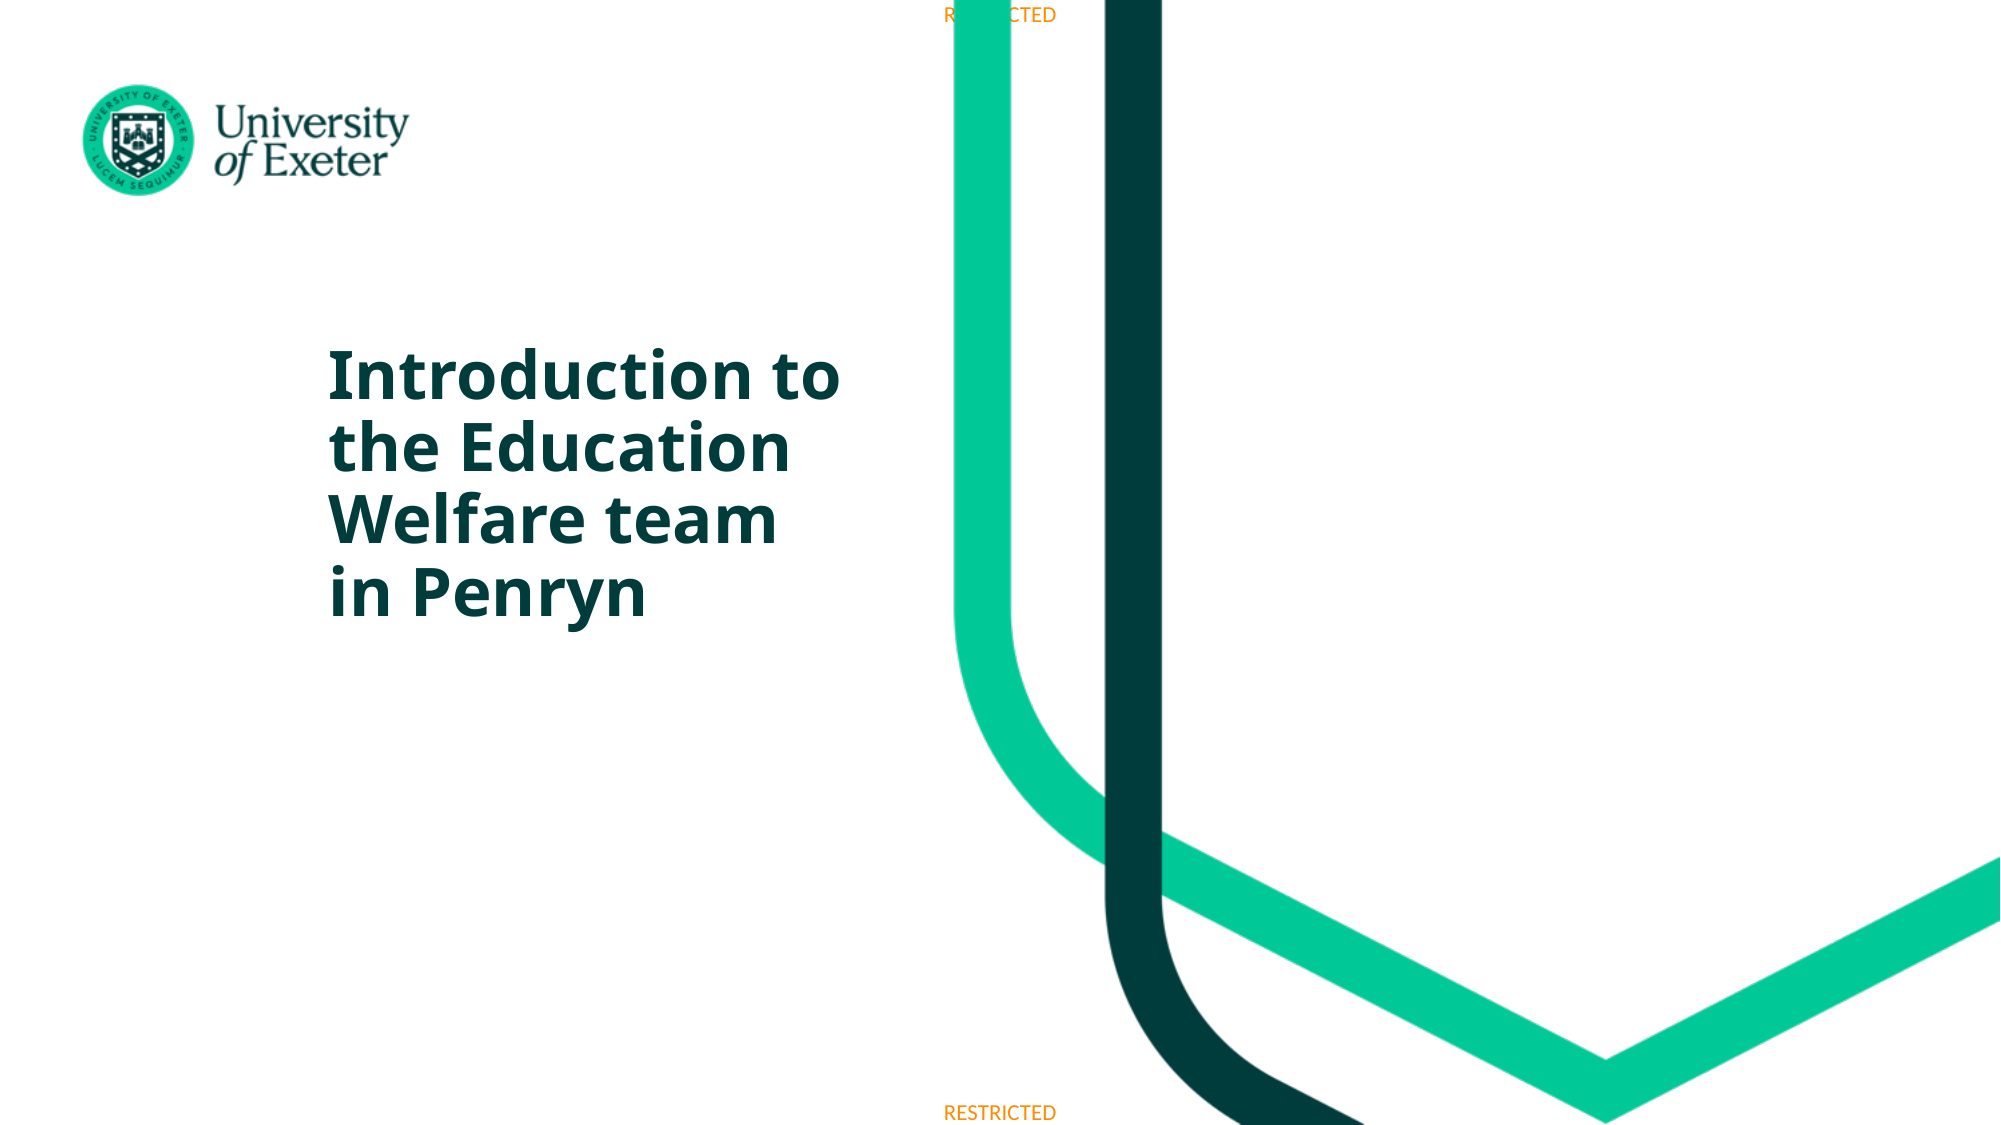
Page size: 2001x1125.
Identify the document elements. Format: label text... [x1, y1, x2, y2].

title Introduction to the Education Welfare team in Penryn [313, 334, 863, 710]
picture [914, 0, 2000, 1125]
picture [66, 22, 427, 259]
